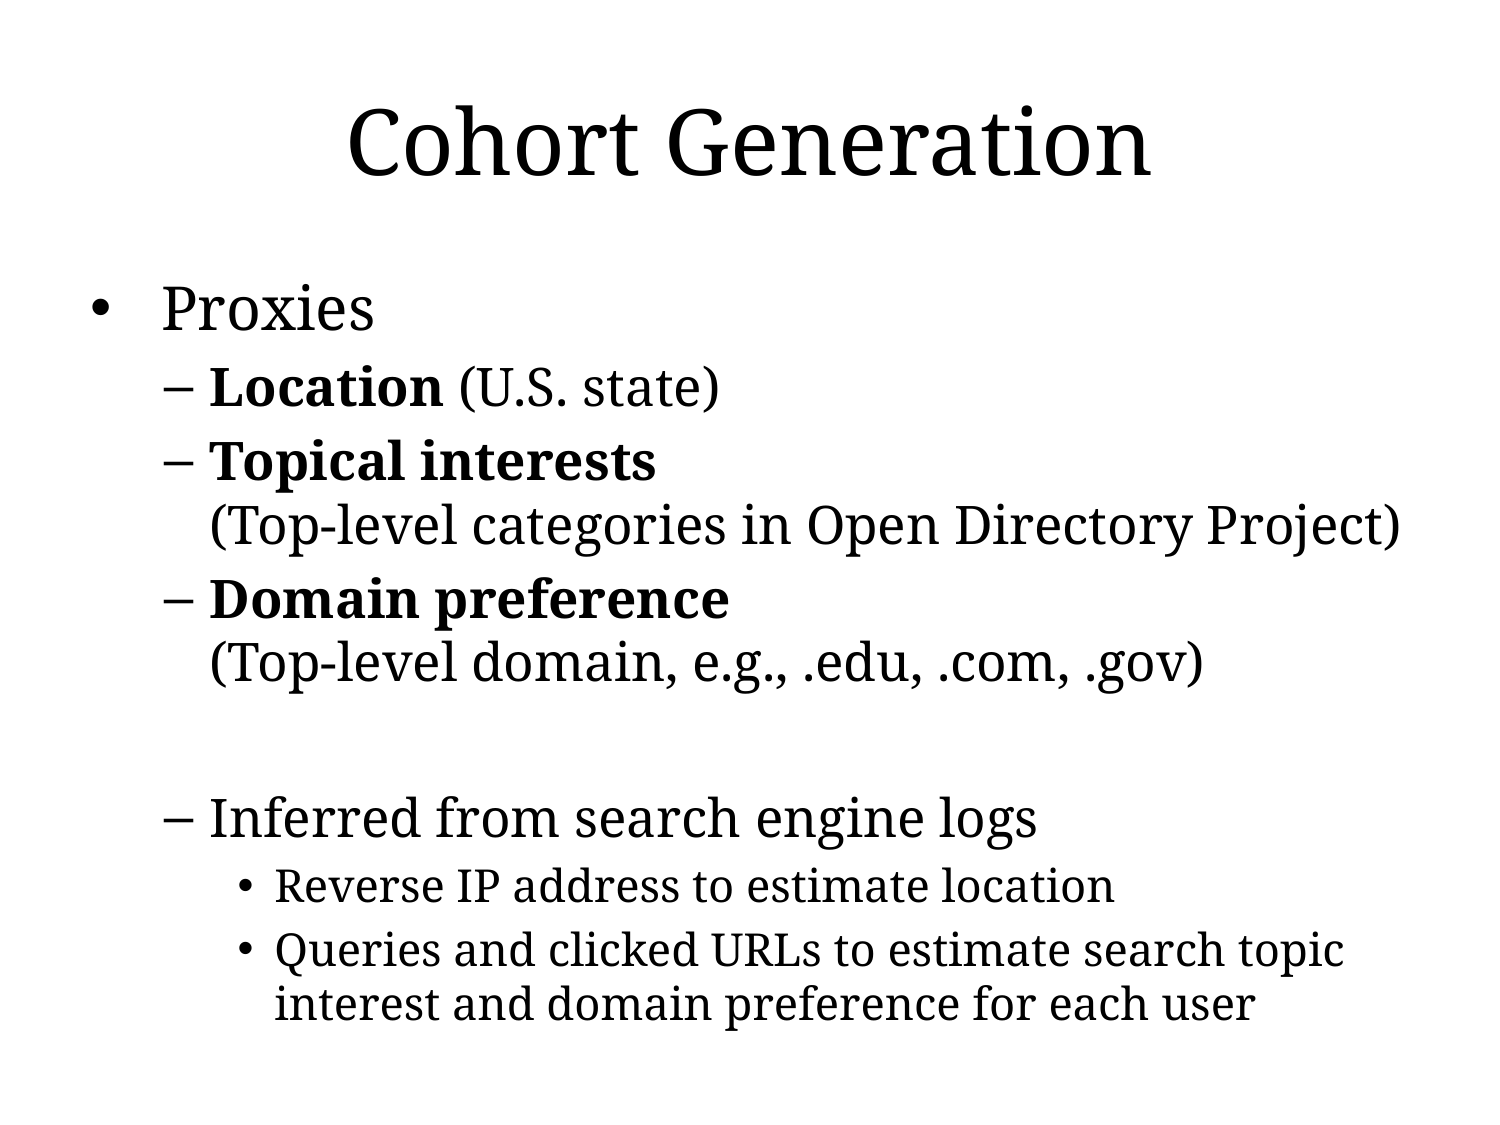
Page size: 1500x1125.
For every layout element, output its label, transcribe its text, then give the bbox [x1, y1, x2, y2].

title Cohort Generation [75, 45, 1425, 233]
list Proxies Location (U.S. state) Topical interests (Top-level categories in Open Directory Project) Domain preference (Top-level domain, e.g., .edu, .com, .gov) Inferred from search engine logs Reverse IP address to estimate location Queries and clicked URLs to estimate search topic interest and domain preference for each user [75, 262, 1425, 1086]
